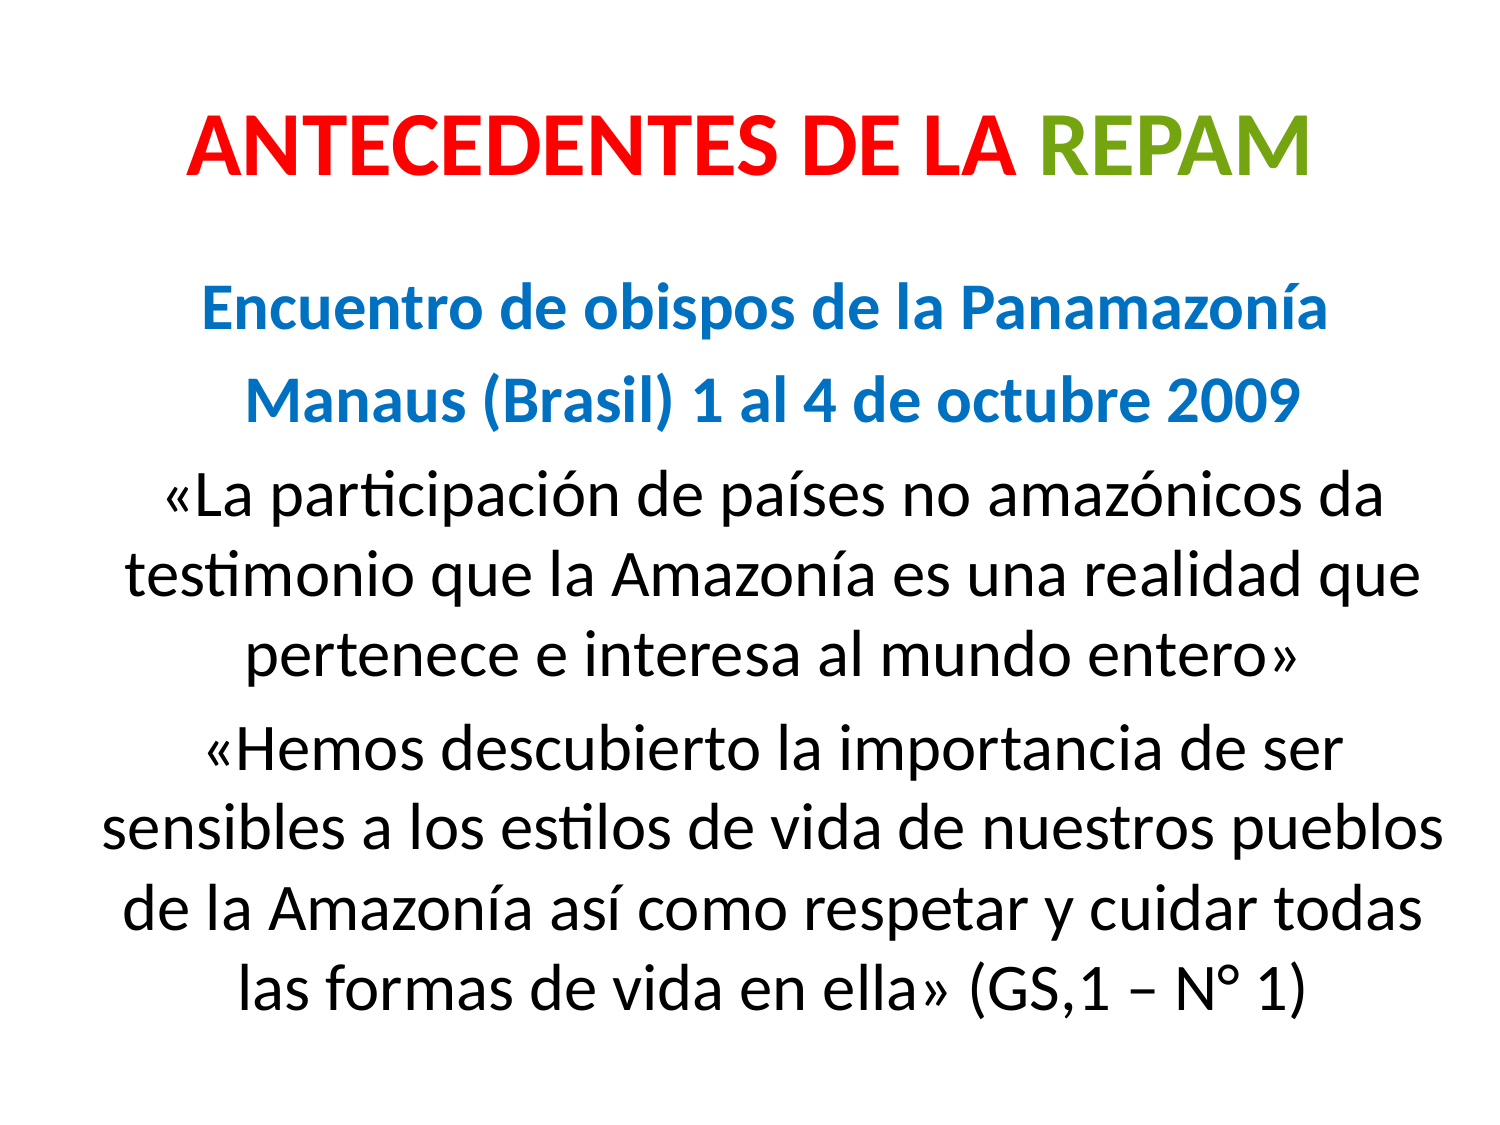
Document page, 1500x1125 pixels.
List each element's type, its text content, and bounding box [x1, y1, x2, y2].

title ANTECEDENTES DE LA REPAM [75, 45, 1425, 233]
list Encuentro de obispos de la Panamazonía Manaus (Brasil) 1 al 4 de octubre 2009 «La participación de países no amazónicos da testimonio que la Amazonía es una realidad que pertenece e interesa al mundo entero» «Hemos descubierto la importancia de ser sensibles a los estilos de vida de nuestros pueblos de la Amazonía así como respetar y cuidar todas las formas de vida en ella» (GS,1 – N° 1) [65, 255, 1483, 1041]
